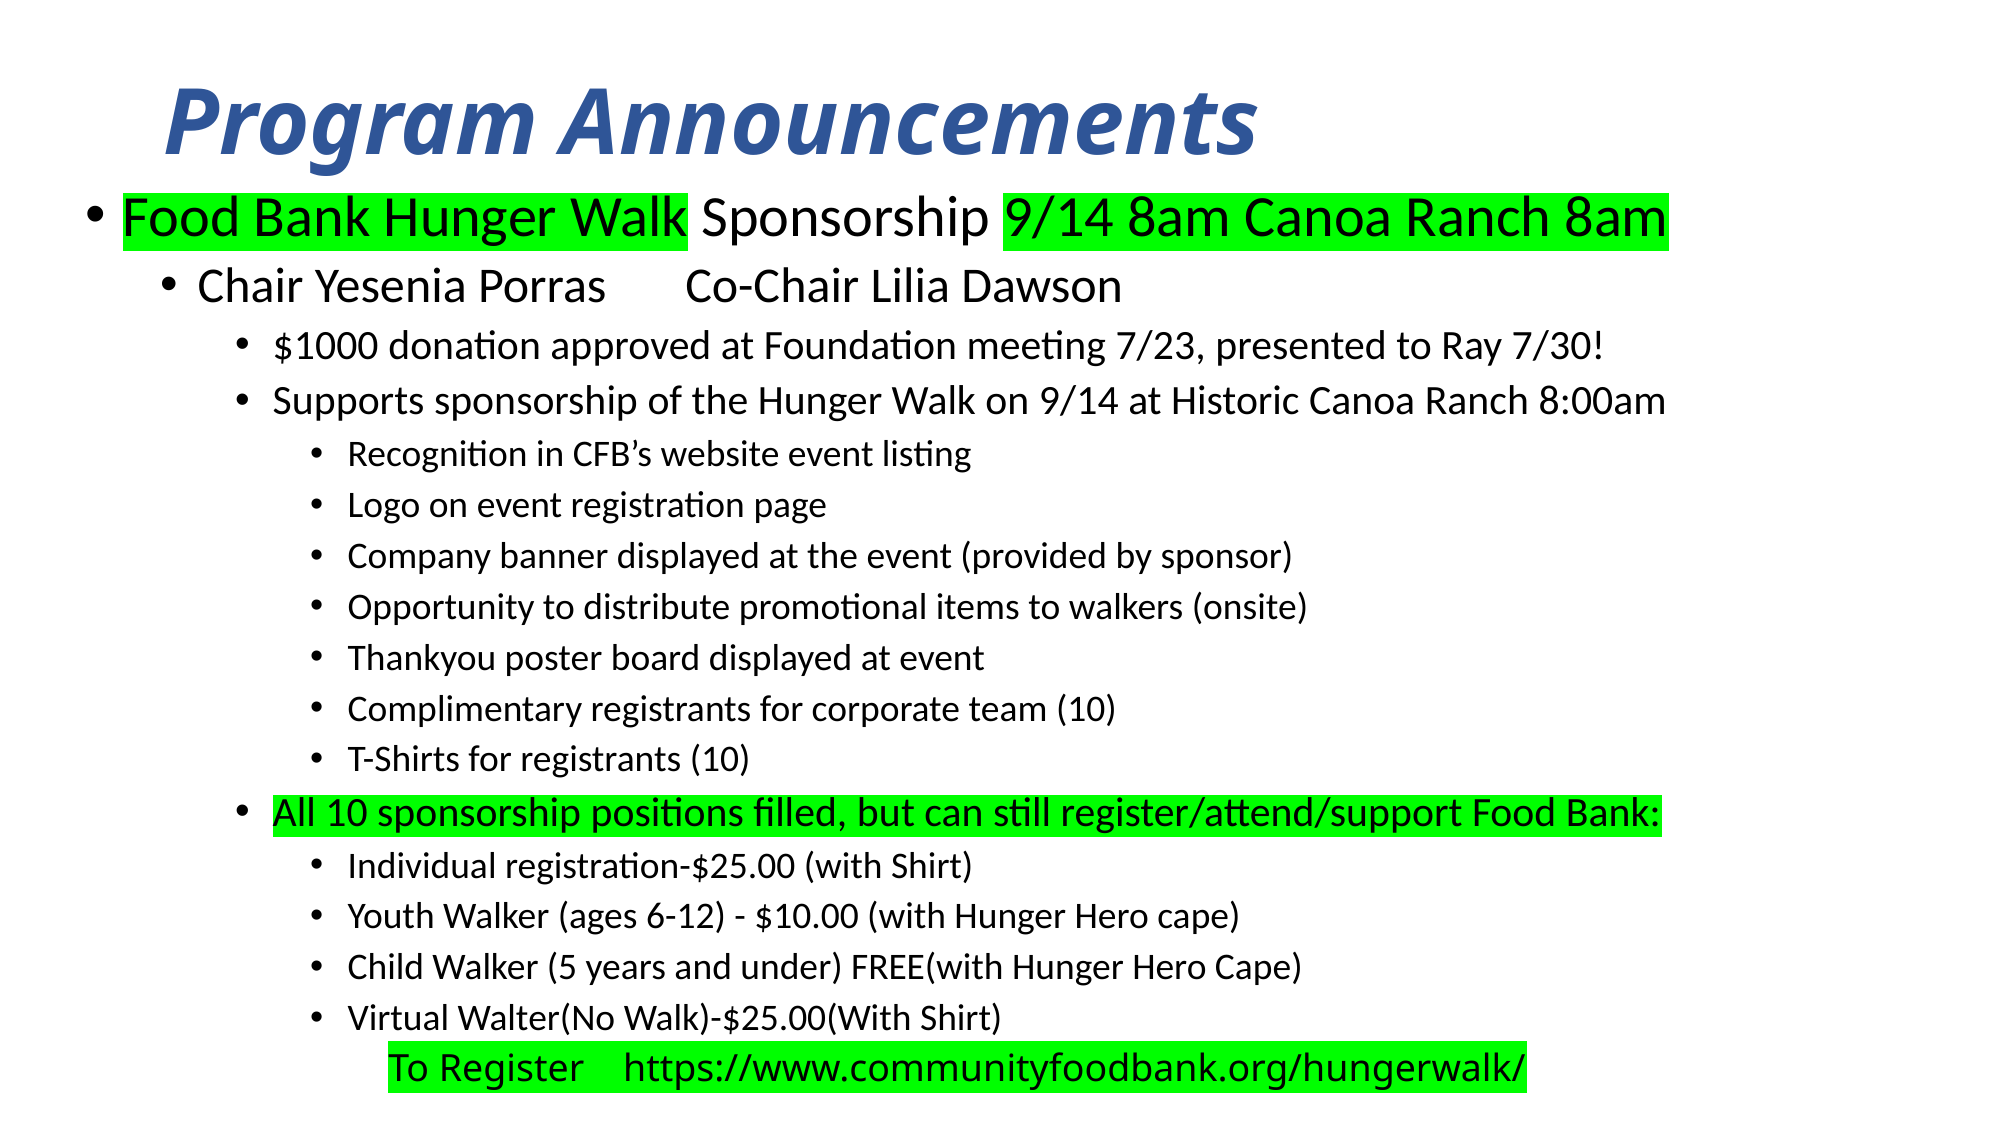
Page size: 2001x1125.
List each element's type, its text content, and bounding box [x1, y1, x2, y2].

list Food Bank Hunger Walk Sponsorship 9/14 8am Canoa Ranch 8am Chair Yesenia Porras Co-Chair Lilia Dawson $1000 donation approved at Foundation meeting 7/23, presented to Ray 7/30! Supports sponsorship of the Hunger Walk on 9/14 at Historic Canoa Ranch 8:00am Recognition in CFB’s website event listing Logo on event registration page Company banner displayed at the event (provided by sponsor) Opportunity to distribute promotional items to walkers (onsite) Thankyou poster board displayed at event Complimentary registrants for corporate team (10) T-Shirts for registrants (10) All 10 sponsorship positions filled, but can still register/attend/support Food Bank: Individual registration-$25.00 (with Shirt) Youth Walker (ages 6-12) - $10.00 (with Hunger Hero cape) Child Walker (5 years and under) FREE(with Hunger Hero Cape) Virtual Walter(No Walk)-$25.00(With Shirt) To Register https://www.communityfoodbank.org/hungerwalk/ [70, 178, 1804, 1125]
title Program Announcements [148, 43, 1852, 207]
